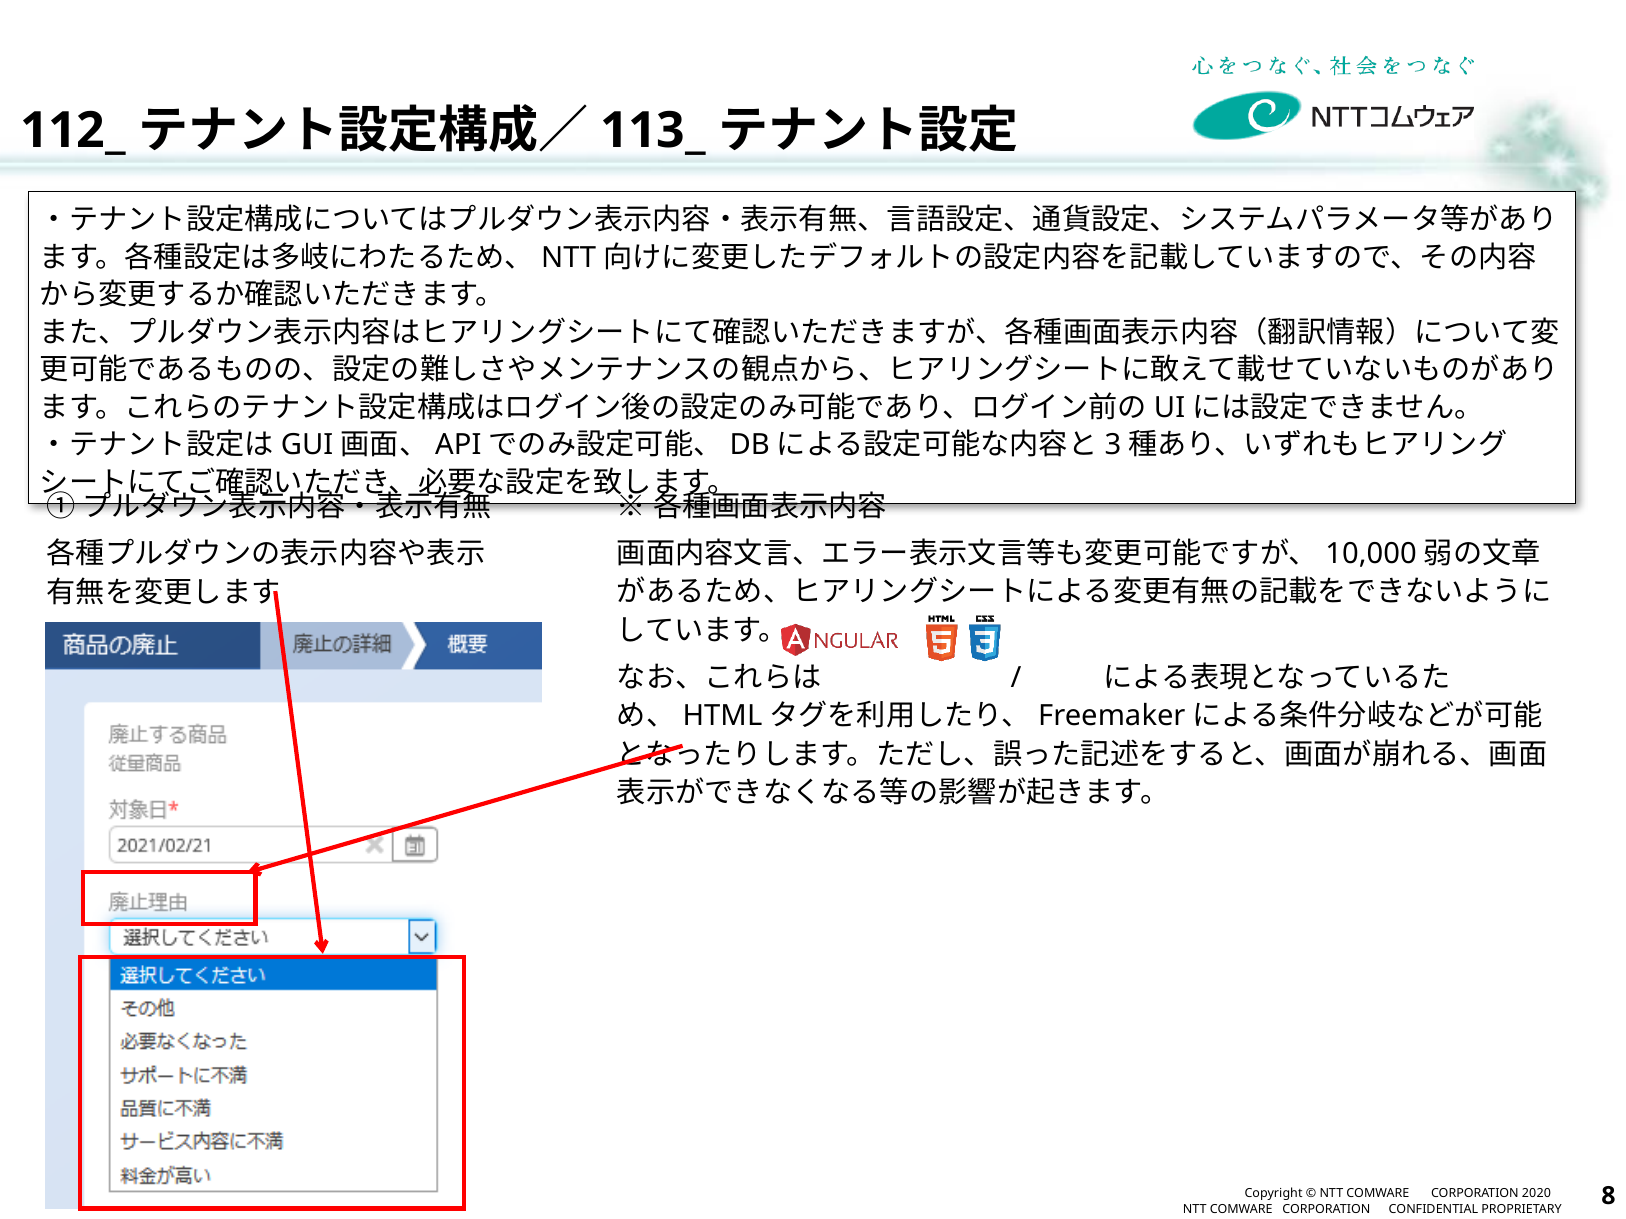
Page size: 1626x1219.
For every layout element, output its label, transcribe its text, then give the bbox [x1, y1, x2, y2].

picture [0, 0, 1625, 327]
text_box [274, 590, 324, 744]
picture [324, 621, 542, 745]
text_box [274, 882, 324, 955]
picture [774, 607, 903, 672]
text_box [246, 745, 683, 873]
picture [919, 606, 1006, 673]
text_box 112_テナント設定構成／113_テナント設定 [20, 29, 1320, 172]
text_box ※各種画面表示内容 画面内容文言、エラー表示文言等も変更可能ですが、10,000弱の文章があるため、ヒアリングシートによる変更有無の記載をできないようにしています。 なお、これらは / による表現となっているため、HTMLタグを利用したり、Freemakerによる条件分岐などが可能となったりします。ただし、誤った記述をすると、画面が崩れる、画面表示ができなくなる等の影響が起きます。 [602, 476, 1579, 816]
text_box ①プルダウン表示内容・表示有無 各種プルダウンの表示内容や表示有無を変更します [31, 476, 519, 616]
text_box ・テナント設定構成についてはプルダウン表示内容・表示有無、言語設定、通貨設定、システムパラメータ等があります。各種設定は多岐にわたるため、NTT向けに変更したデフォルトの設定内容を記載していますので、その内容から変更するか確認いただきます。 また、プルダウン表示内容はヒアリングシートにて確認いただきますが、各種画面表示内容（翻訳情報）について変更可能であるものの、設定の難しさやメンテナンスの観点から、ヒアリングシートに敢えて載せていないものがあります。これらのテナント設定構成はログイン後の設定のみ可能であり、ログイン前のUIには設定できません。 ・テナント設定はGUI画面、APIでのみ設定可能、DBによる設定可能な内容と3種あり、いずれもヒアリングシートにてご確認いただき、必要な設定を致します。 [28, 191, 1576, 504]
picture [44, 621, 542, 1209]
